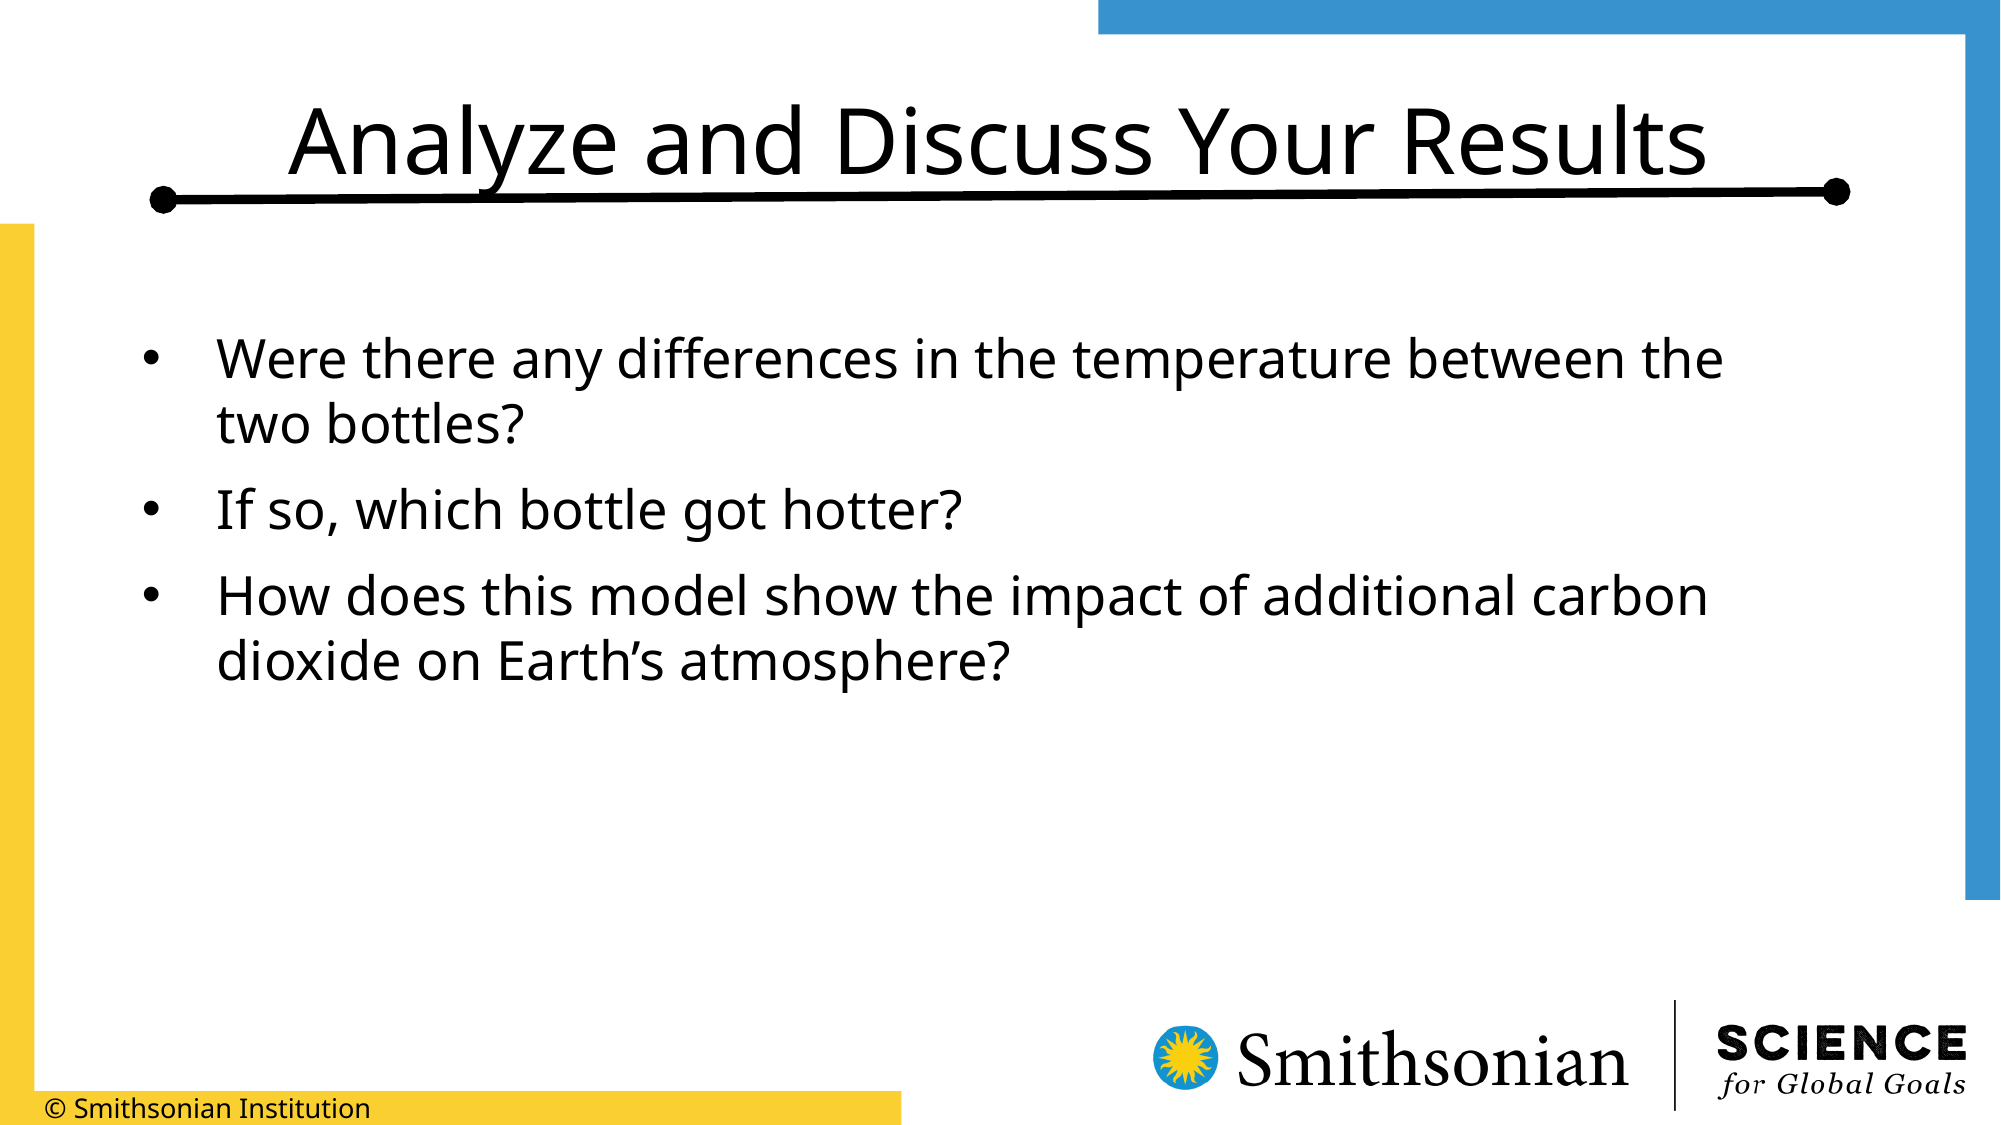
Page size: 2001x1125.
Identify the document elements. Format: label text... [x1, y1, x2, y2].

title Analyze and Discuss Your Results [223, 36, 1777, 254]
picture [1128, 976, 2000, 1117]
list Were there any differences in the temperature between the two bottles? If so, which bottle got hotter? How does this model show the impact of additional carbon dioxide on Earth’s atmosphere? [126, 316, 1849, 1073]
